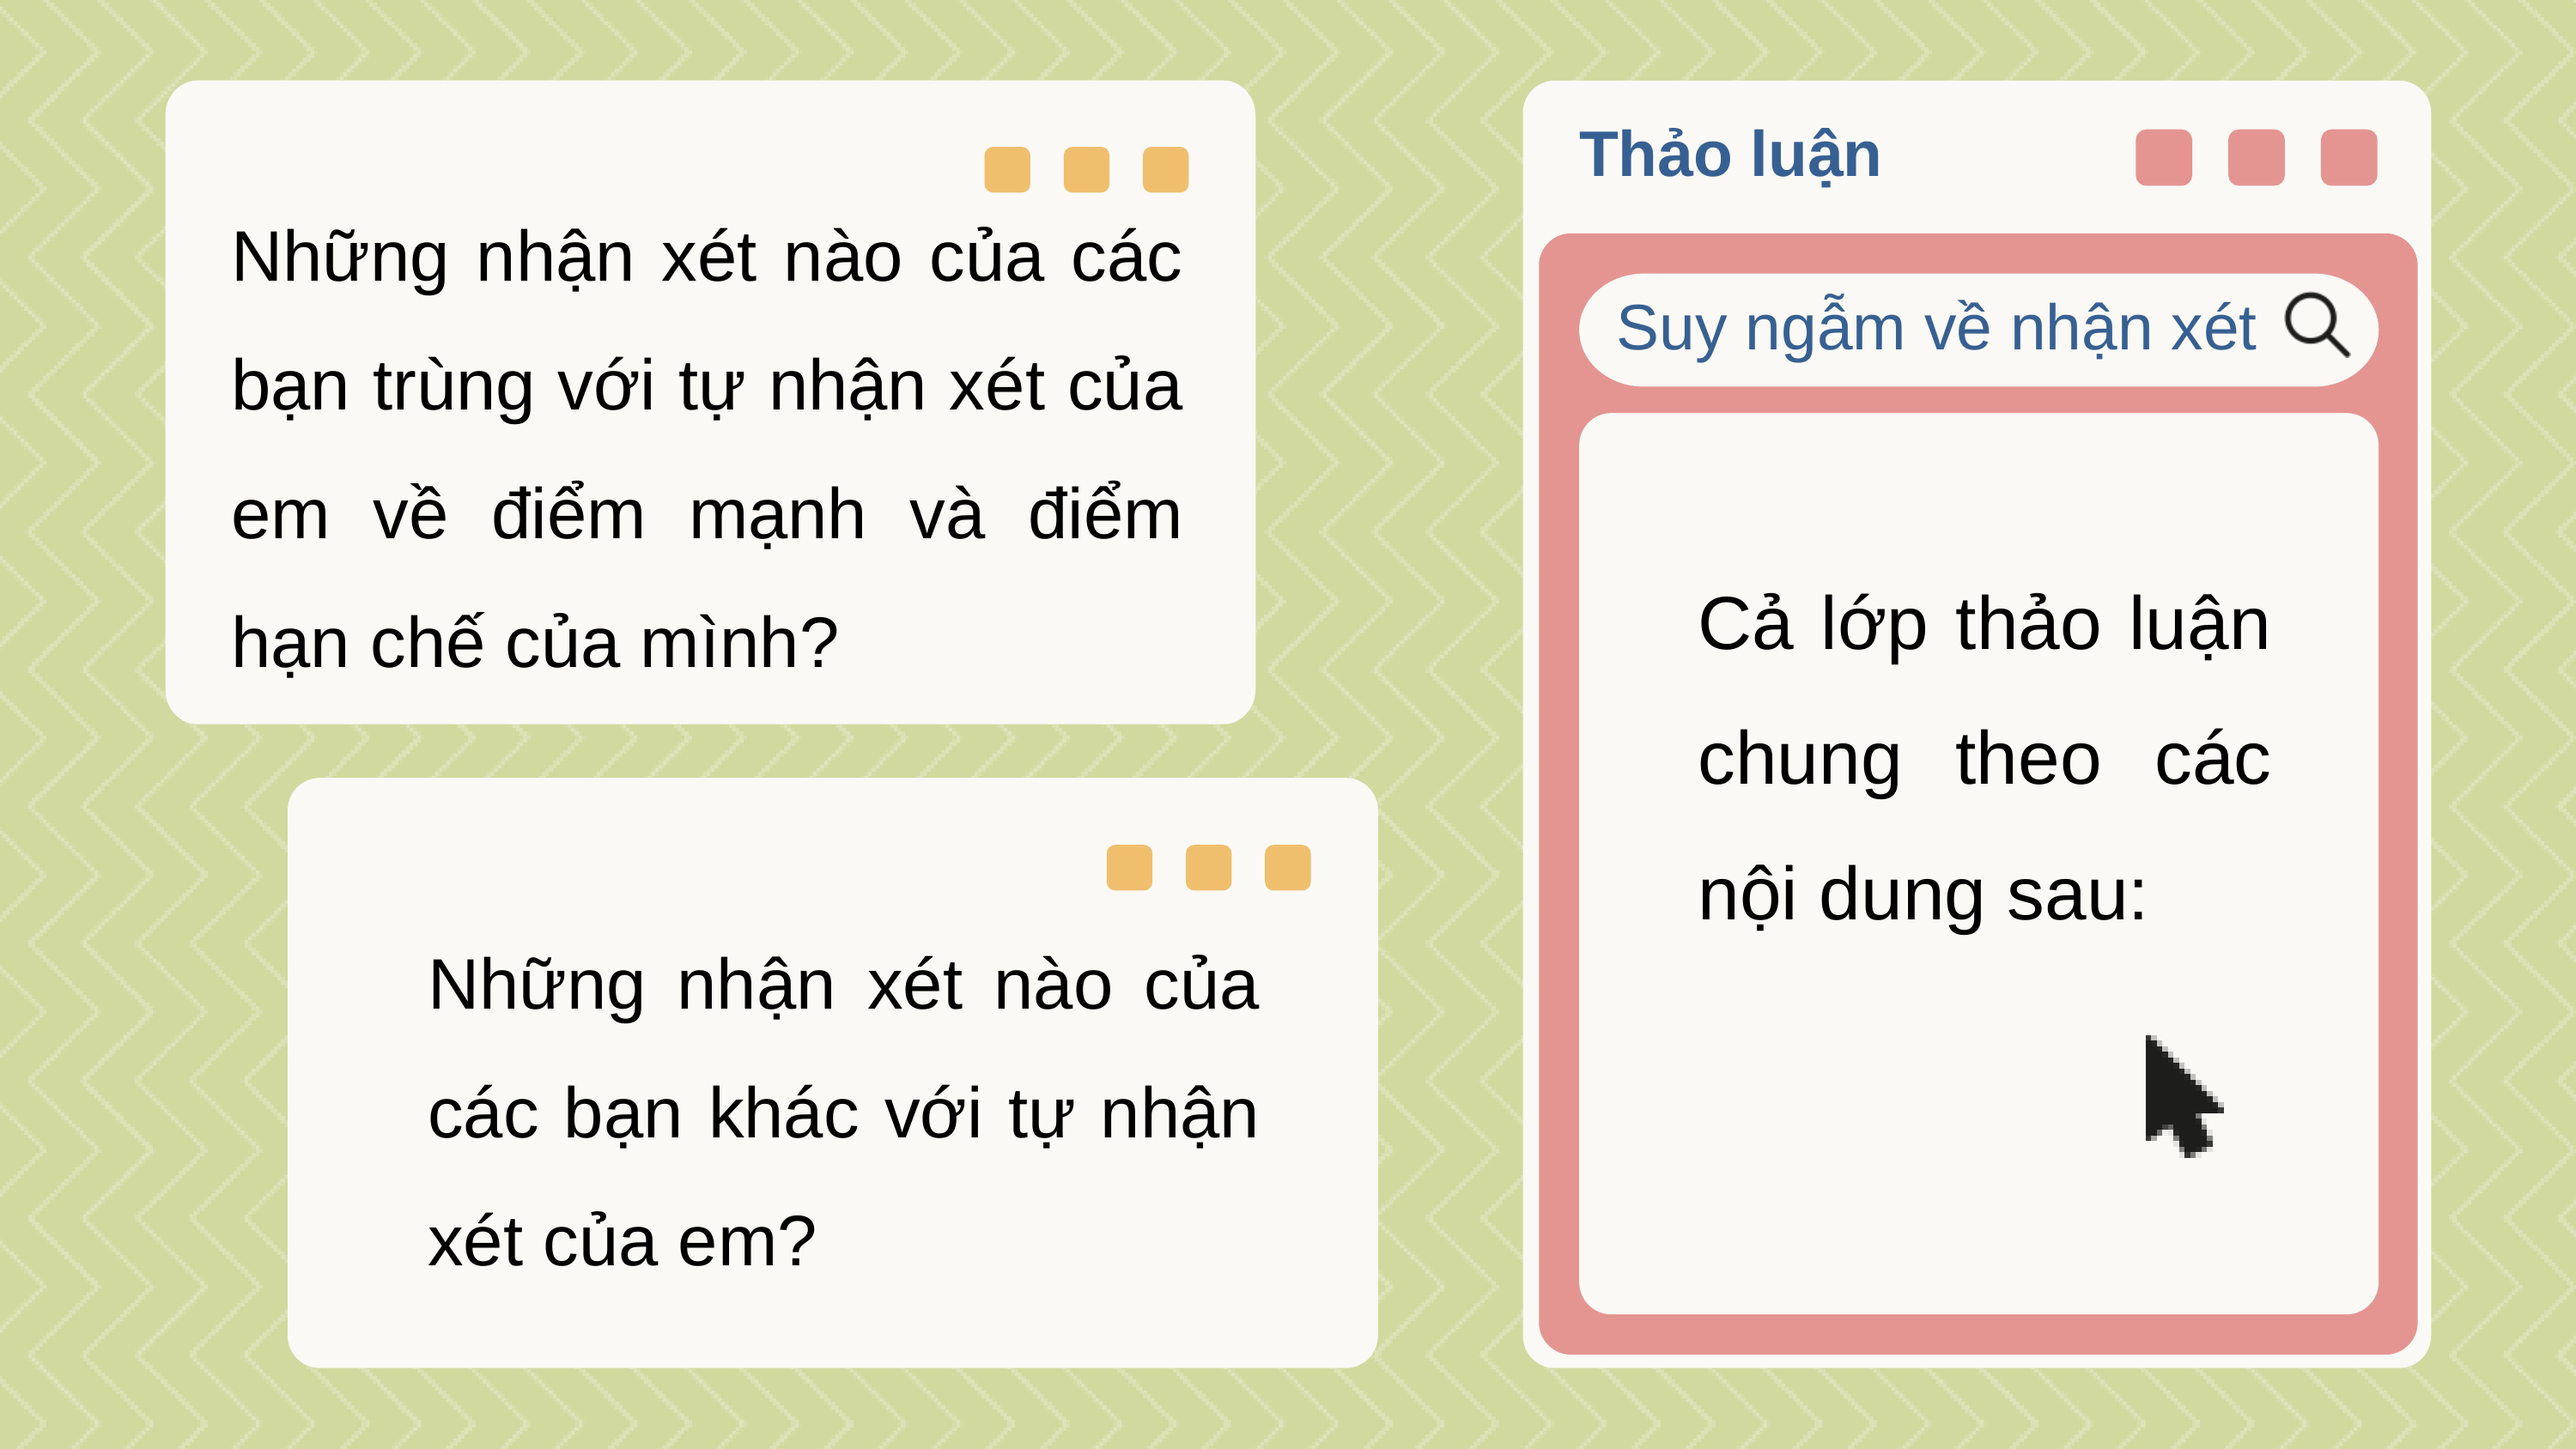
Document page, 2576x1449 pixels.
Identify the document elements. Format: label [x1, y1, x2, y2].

text_box [1063, 146, 1110, 193]
text_box [165, 80, 1256, 724]
text_box [2320, 129, 2378, 186]
text_box [1185, 844, 1232, 891]
text_box [2227, 129, 2286, 186]
picture [0, 0, 2576, 1449]
text_box [1264, 844, 1311, 891]
text_box [1106, 844, 1153, 891]
text_box [984, 146, 1031, 193]
text_box [1578, 273, 2379, 387]
text_box [1578, 412, 2379, 1315]
text_box [2136, 129, 2193, 186]
text_box [1538, 233, 2418, 1355]
text_box [1142, 146, 1189, 193]
text_box [1522, 80, 2432, 1368]
text_box [287, 777, 1378, 1368]
